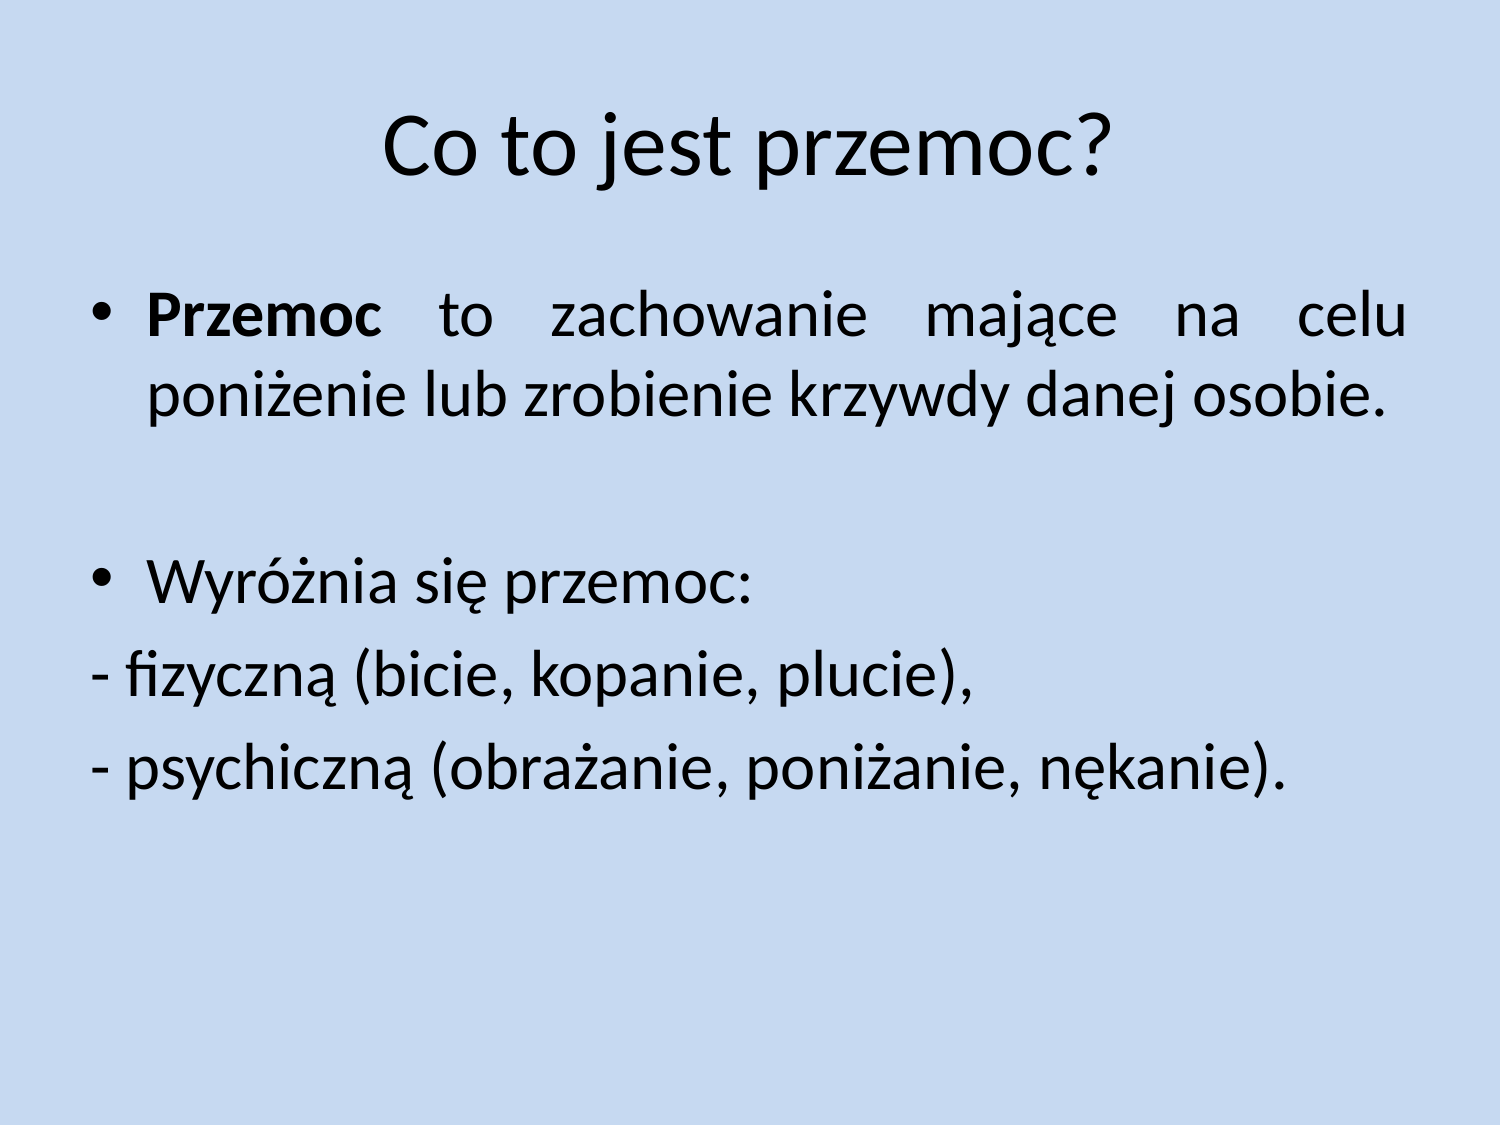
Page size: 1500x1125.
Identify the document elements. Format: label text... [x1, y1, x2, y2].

title Co to jest przemoc? [75, 45, 1425, 233]
list Przemoc to zachowanie mające na celu poniżenie lub zrobienie krzywdy danej osobie. Wyróżnia się przemoc: - fizyczną (bicie, kopanie, plucie), - psychiczną (obrażanie, poniżanie, nękanie). [75, 262, 1425, 1005]
